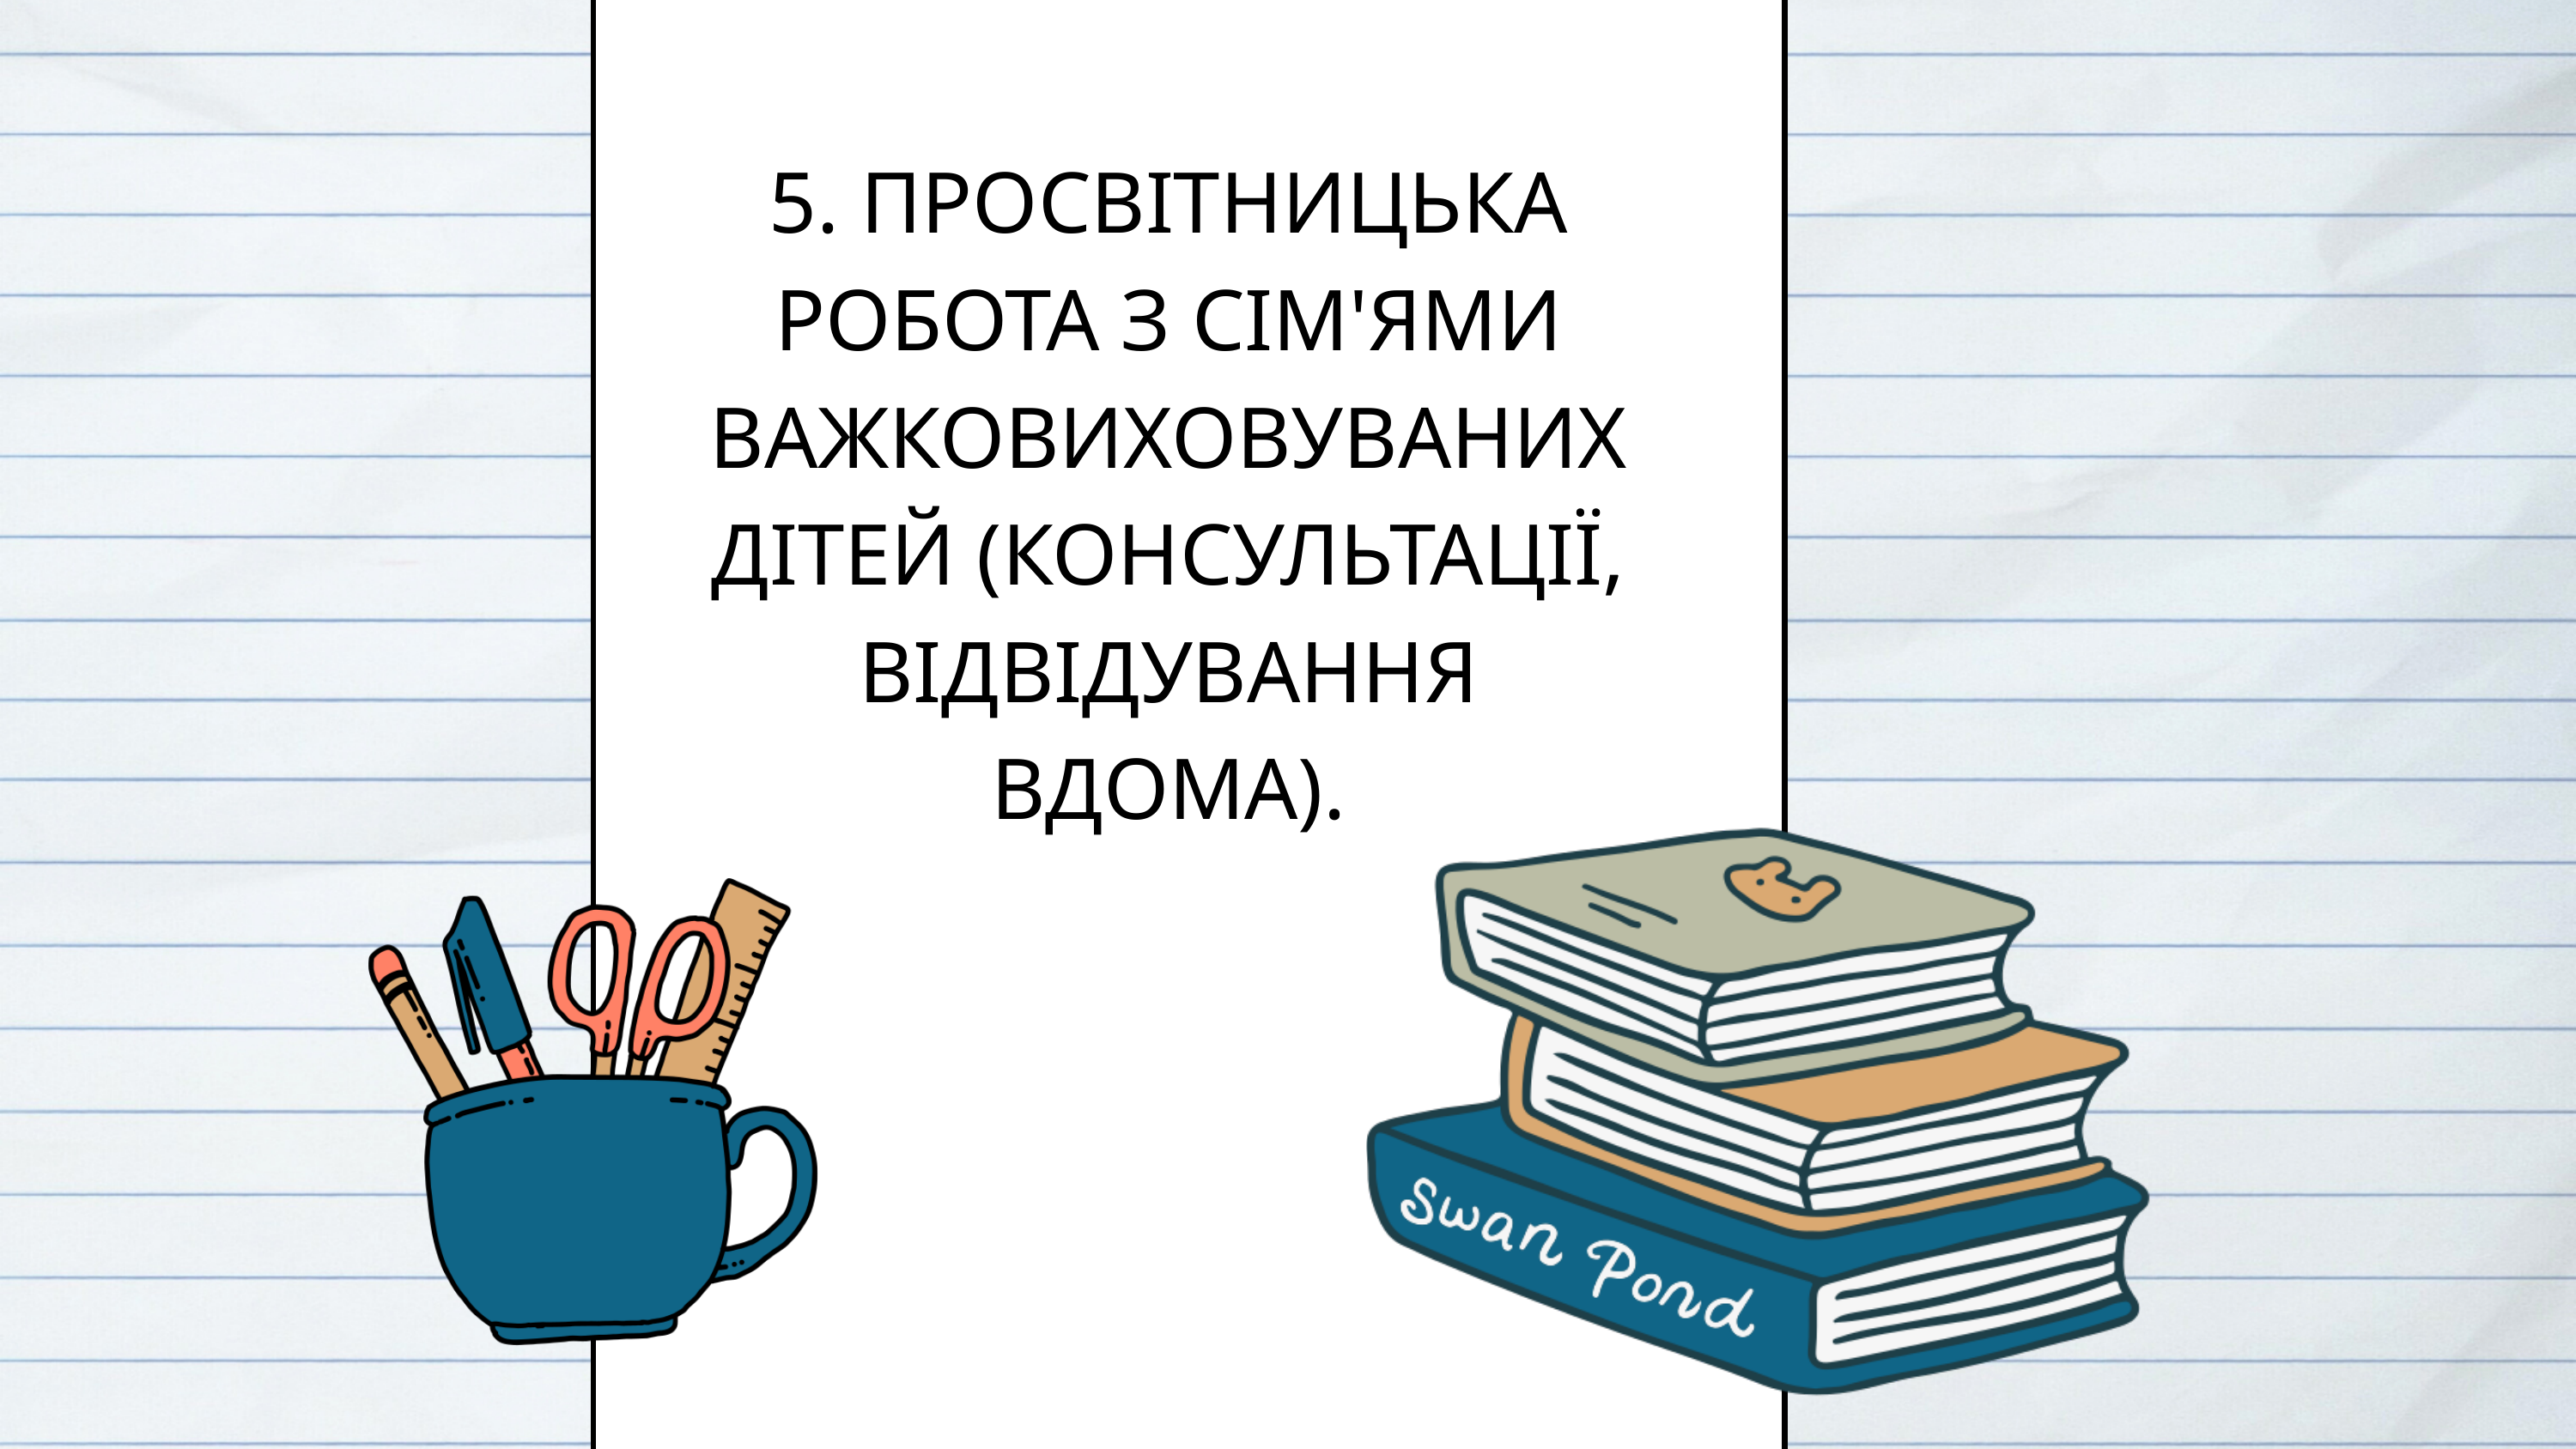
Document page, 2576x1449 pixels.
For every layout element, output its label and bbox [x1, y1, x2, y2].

text_box [592, 0, 1785, 1449]
text_box [0, 0, 588, 1449]
text_box [368, 878, 588, 1346]
text_box [1788, 827, 2151, 1397]
text_box [1788, 0, 2576, 1449]
